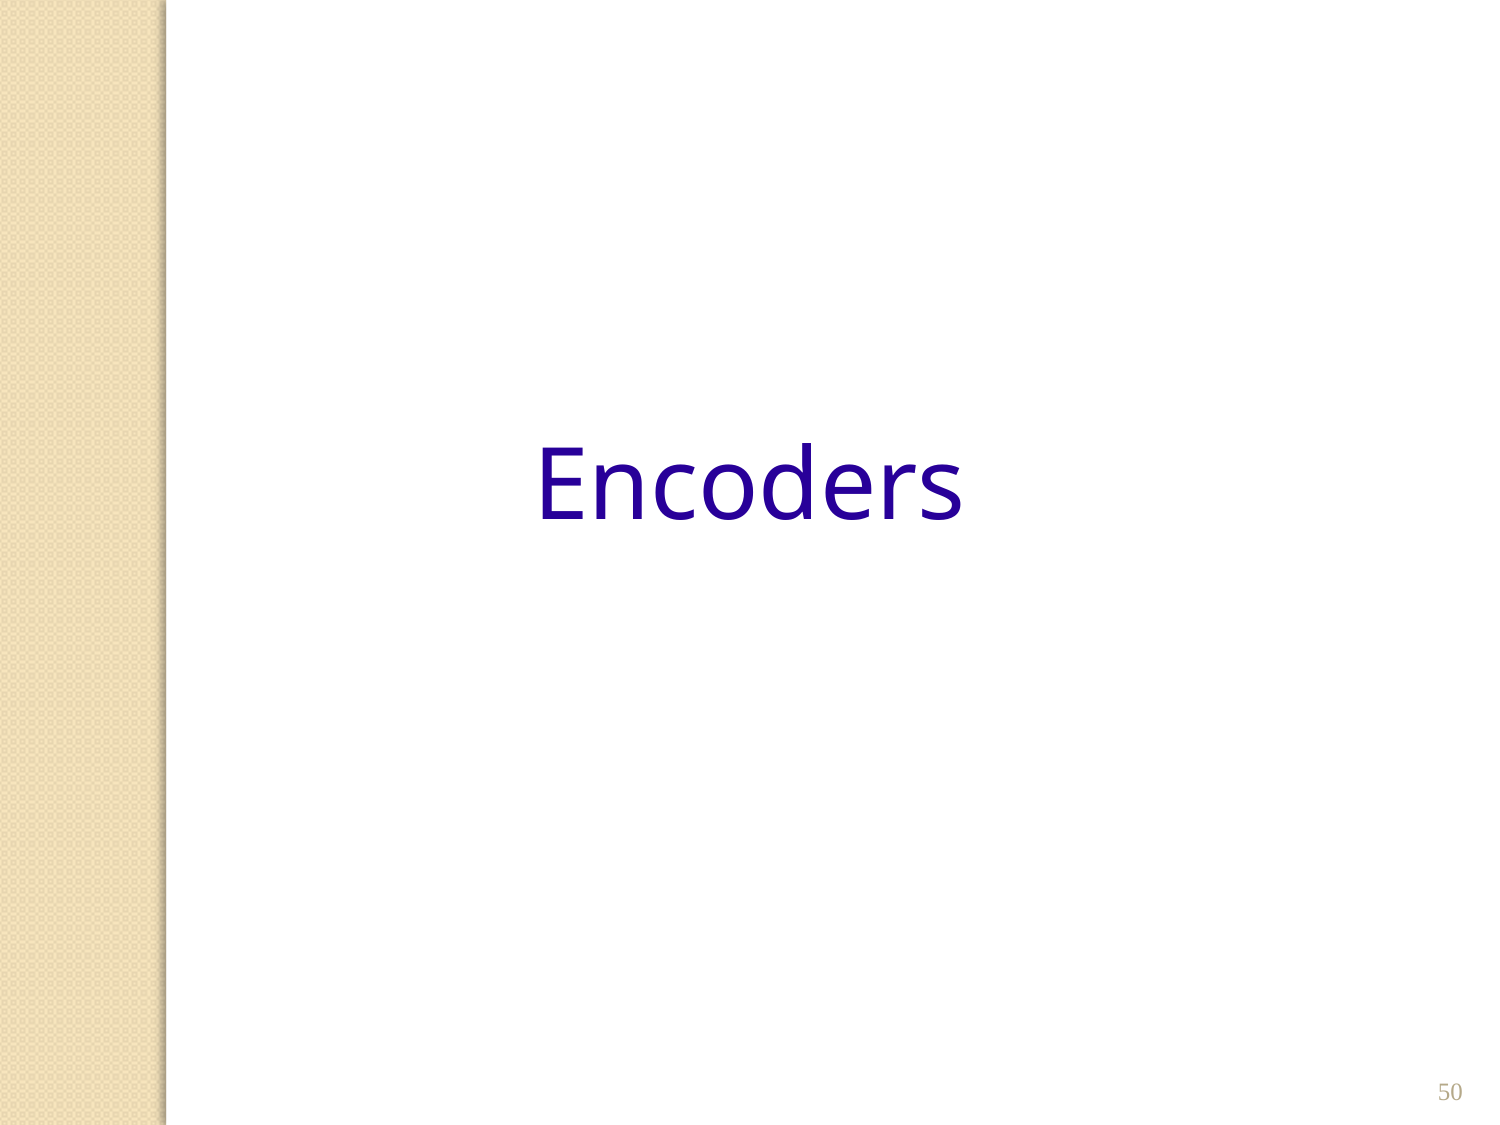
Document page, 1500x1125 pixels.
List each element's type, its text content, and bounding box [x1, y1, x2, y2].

text_box Encoders [74, 51, 1425, 904]
slide_number 50 [1413, 1034, 1488, 1113]
